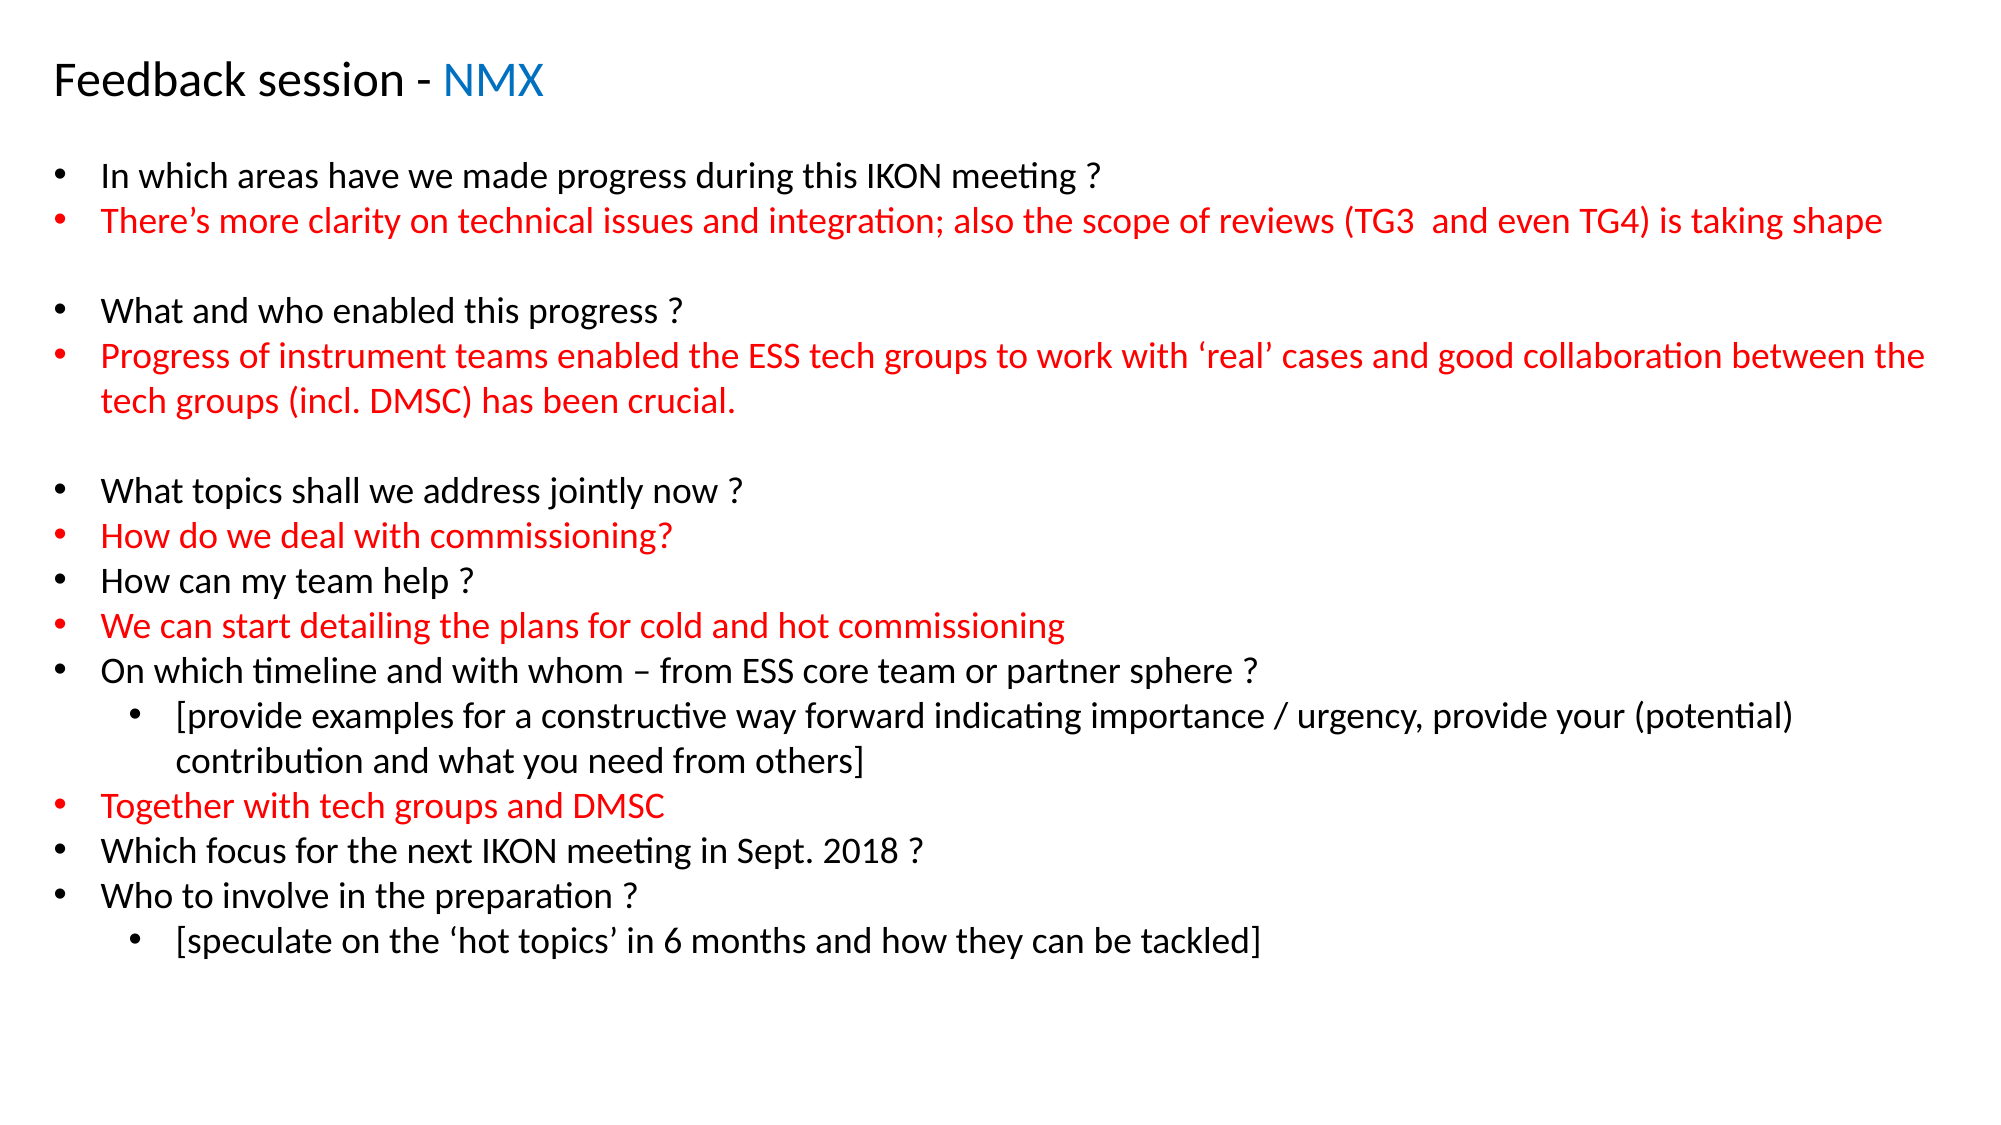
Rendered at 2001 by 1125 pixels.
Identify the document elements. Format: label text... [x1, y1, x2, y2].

text_box Feedback session - NMX In which areas have we made progress during this IKON meeting ? There’s more clarity on technical issues and integration; also the scope of reviews (TG3 and even TG4) is taking shape What and who enabled this progress ? Progress of instrument teams enabled the ESS tech groups to work with ‘real’ cases and good collaboration between the tech groups (incl. DMSC) has been crucial. What topics shall we address jointly now ? How do we deal with commissioning? How can my team help ? We can start detailing the plans for cold and hot commissioning On which timeline and with whom – from ESS core team or partner sphere ? [provide examples for a constructive way forward indicating importance / urgency, provide your (potential) contribution and what you need from others] Together with tech groups and DMSC Which focus for the next IKON meeting in Sept. 2018 ? Who to involve in the preparation ? [speculate on the ‘hot topics’ in 6 months and how they can be tackled] [38, 38, 1974, 1125]
